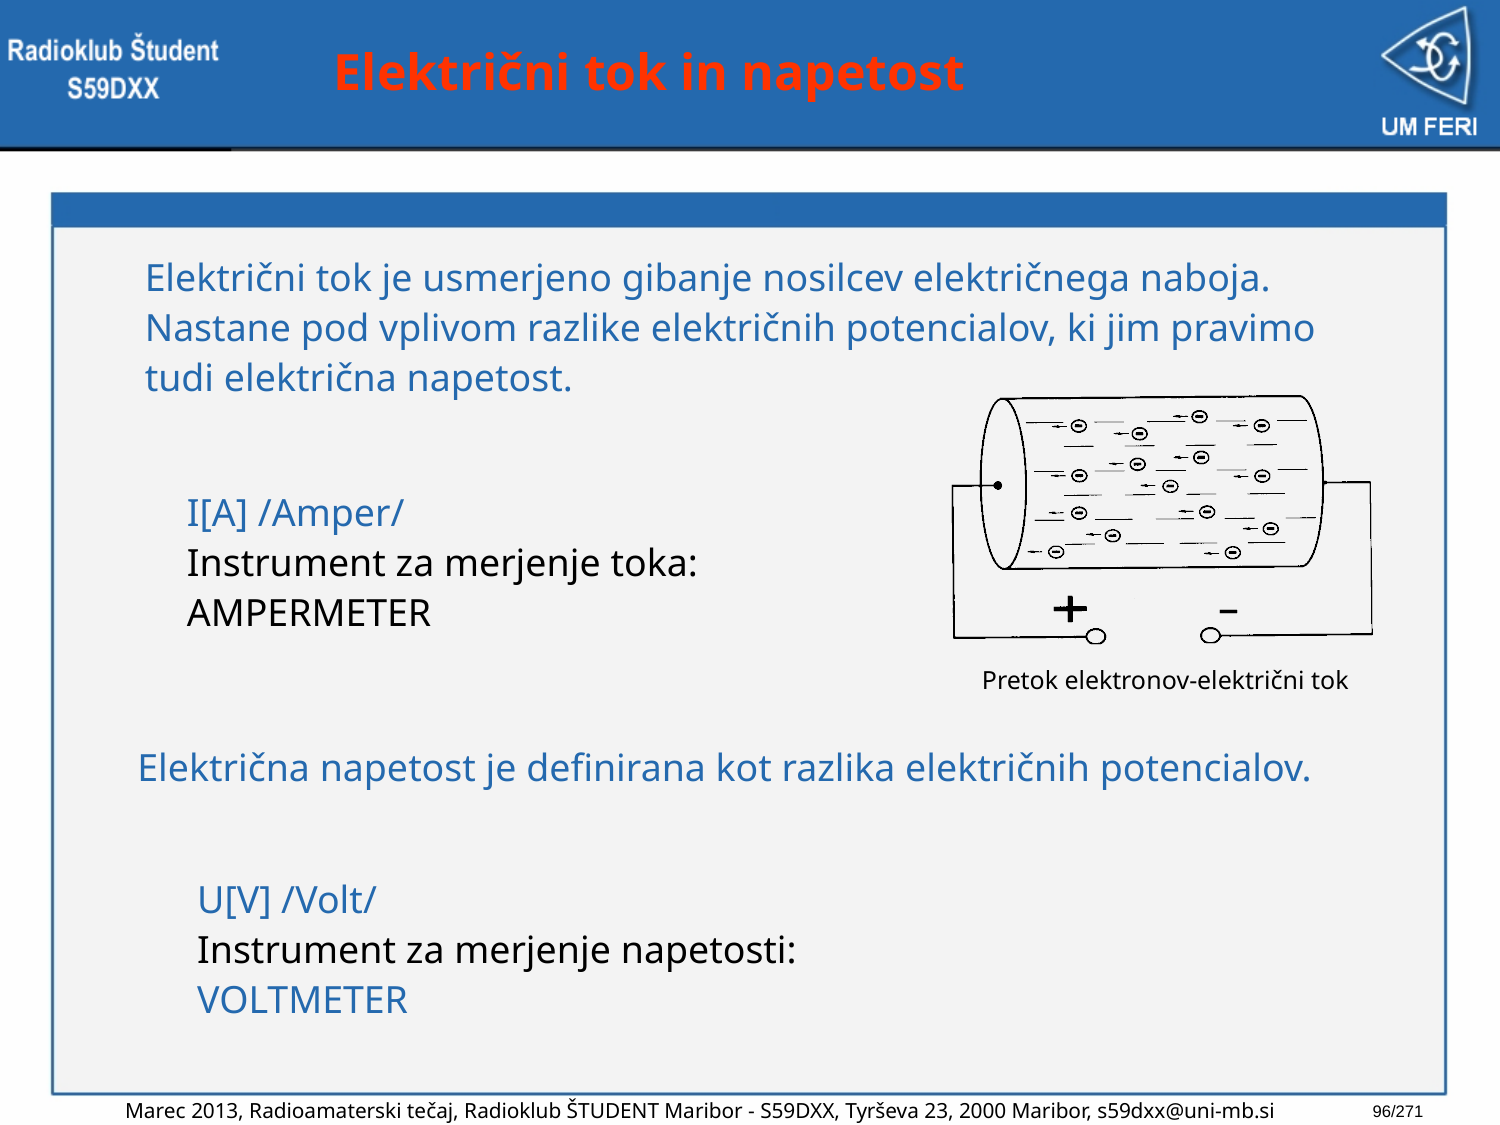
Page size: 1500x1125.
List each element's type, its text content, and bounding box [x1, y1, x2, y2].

title Električni tok in napetost [318, 0, 1426, 142]
text_box Električna napetost je definirana kot razlika električnih potencialov. [122, 736, 1328, 797]
text_box I[A] /Amper/ Instrument za merjenje toka: AMPERMETER [172, 481, 714, 642]
text_box Pretok elektronov-električni tok [967, 657, 1365, 702]
text_box U[V] /Volt/ Instrument za merjenje napetosti: VOLTMETER [182, 868, 813, 1028]
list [940, 393, 1382, 647]
picture [0, 0, 1500, 1125]
text_box Električni tok je usmerjeno gibanje nosilcev električnega naboja. Nastane pod vplivom razlike električnih potencialov, ki jim pravimo tudi električna napetost. [130, 246, 1342, 407]
